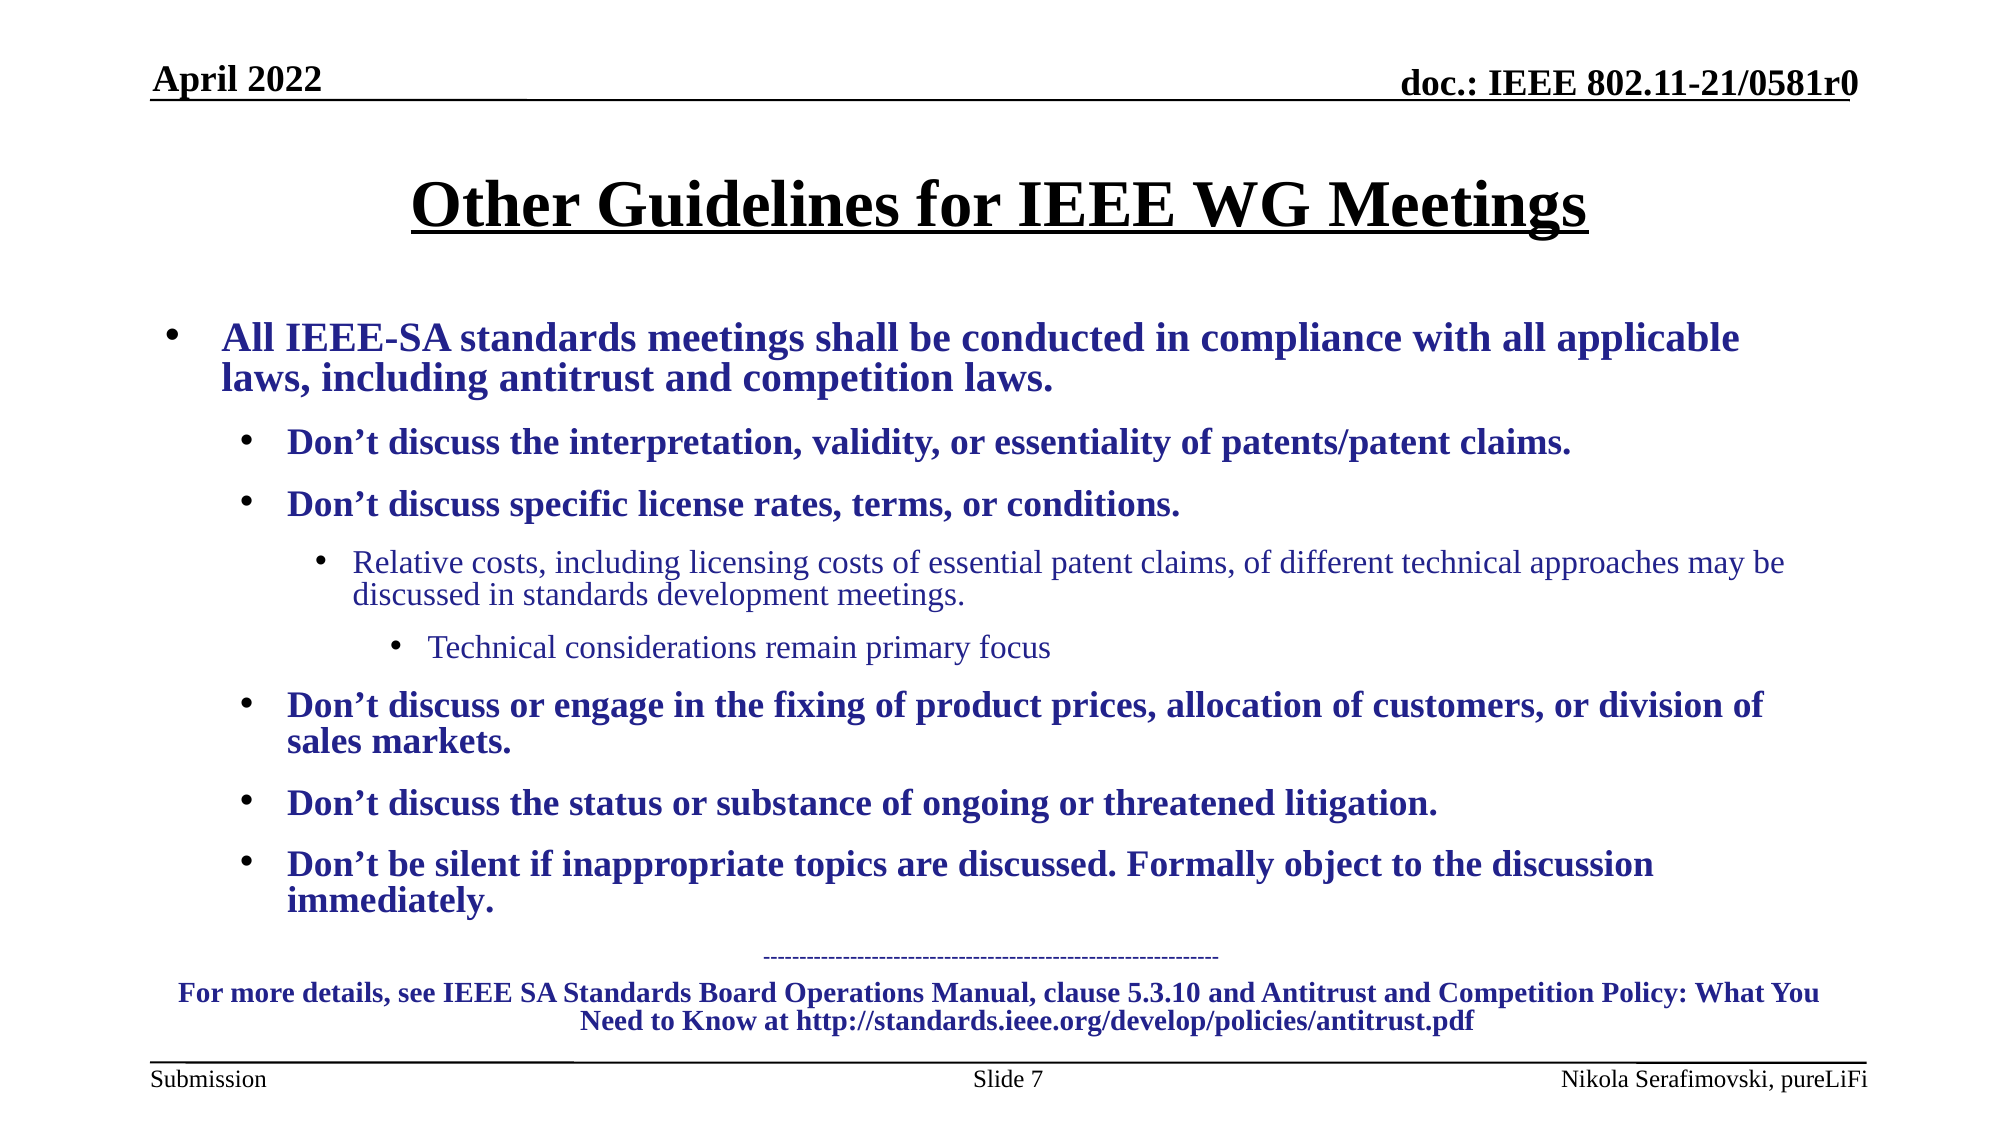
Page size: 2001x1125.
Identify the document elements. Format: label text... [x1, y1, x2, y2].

list All IEEE-SA standards meetings shall be conducted in compliance with all applicable laws, including antitrust and competition laws. Don’t discuss the interpretation, validity, or essentiality of patents/patent claims. Don’t discuss specific license rates, terms, or conditions. Relative costs, including licensing costs of essential patent claims, of different technical approaches may be discussed in standards development meetings. Technical considerations remain primary focus Don’t discuss or engage in the fixing of product prices, allocation of customers, or division of sales markets. Don’t discuss the status or substance of ongoing or threatened litigation. Don’t be silent if inappropriate topics are discussed. Formally object to the discussion immediately. --------------------------------------------------------------- For more details, see IEEE SA Standards Board Operations Manual, clause 5.3.10 and Antitrust and Competition Policy: What You Need to Know at http://standards.ieee.org/develop/policies/antitrust.pdf [149, 278, 1850, 954]
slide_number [152, 54, 563, 100]
title Other Guidelines for IEEE WG Meetings [149, 112, 1850, 278]
slide_number Slide 7 [950, 1061, 1067, 1123]
footer Nikola Serafimovski, pureLiFi [1171, 1061, 1869, 1093]
